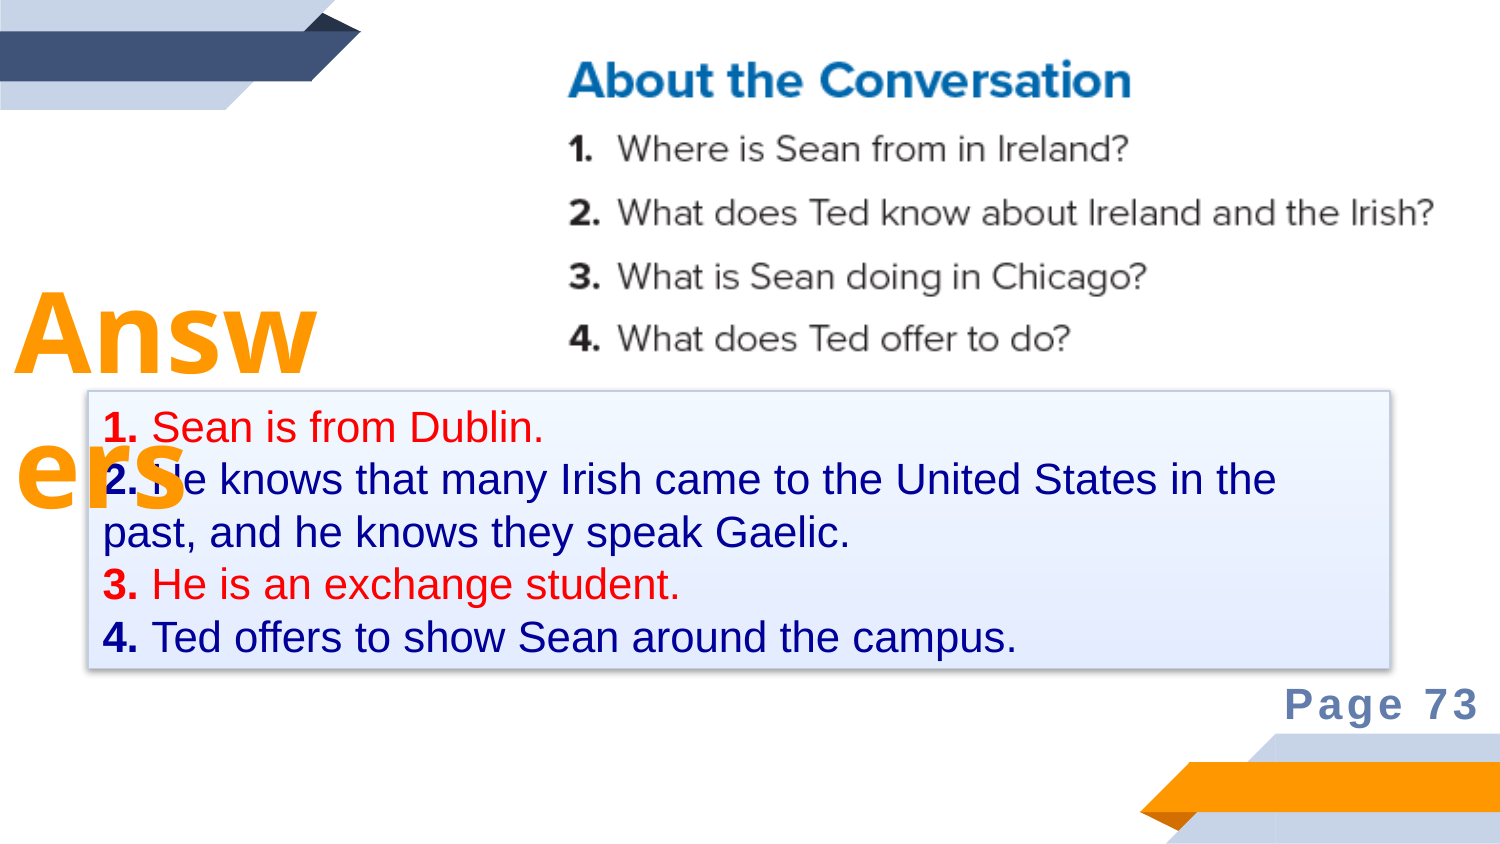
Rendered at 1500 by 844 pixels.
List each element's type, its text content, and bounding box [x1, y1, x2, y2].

text_box Answers [0, 253, 373, 538]
text_box Page 73 [1142, 675, 1500, 729]
text_box 1. Sean is from Dublin. 2. He knows that many Irish came to the United States in the past, and he knows they speak Gaelic. 3. He is an exchange student. 4. Ted offers to show Sean around the campus. [87, 390, 1391, 669]
picture [553, 34, 1447, 360]
